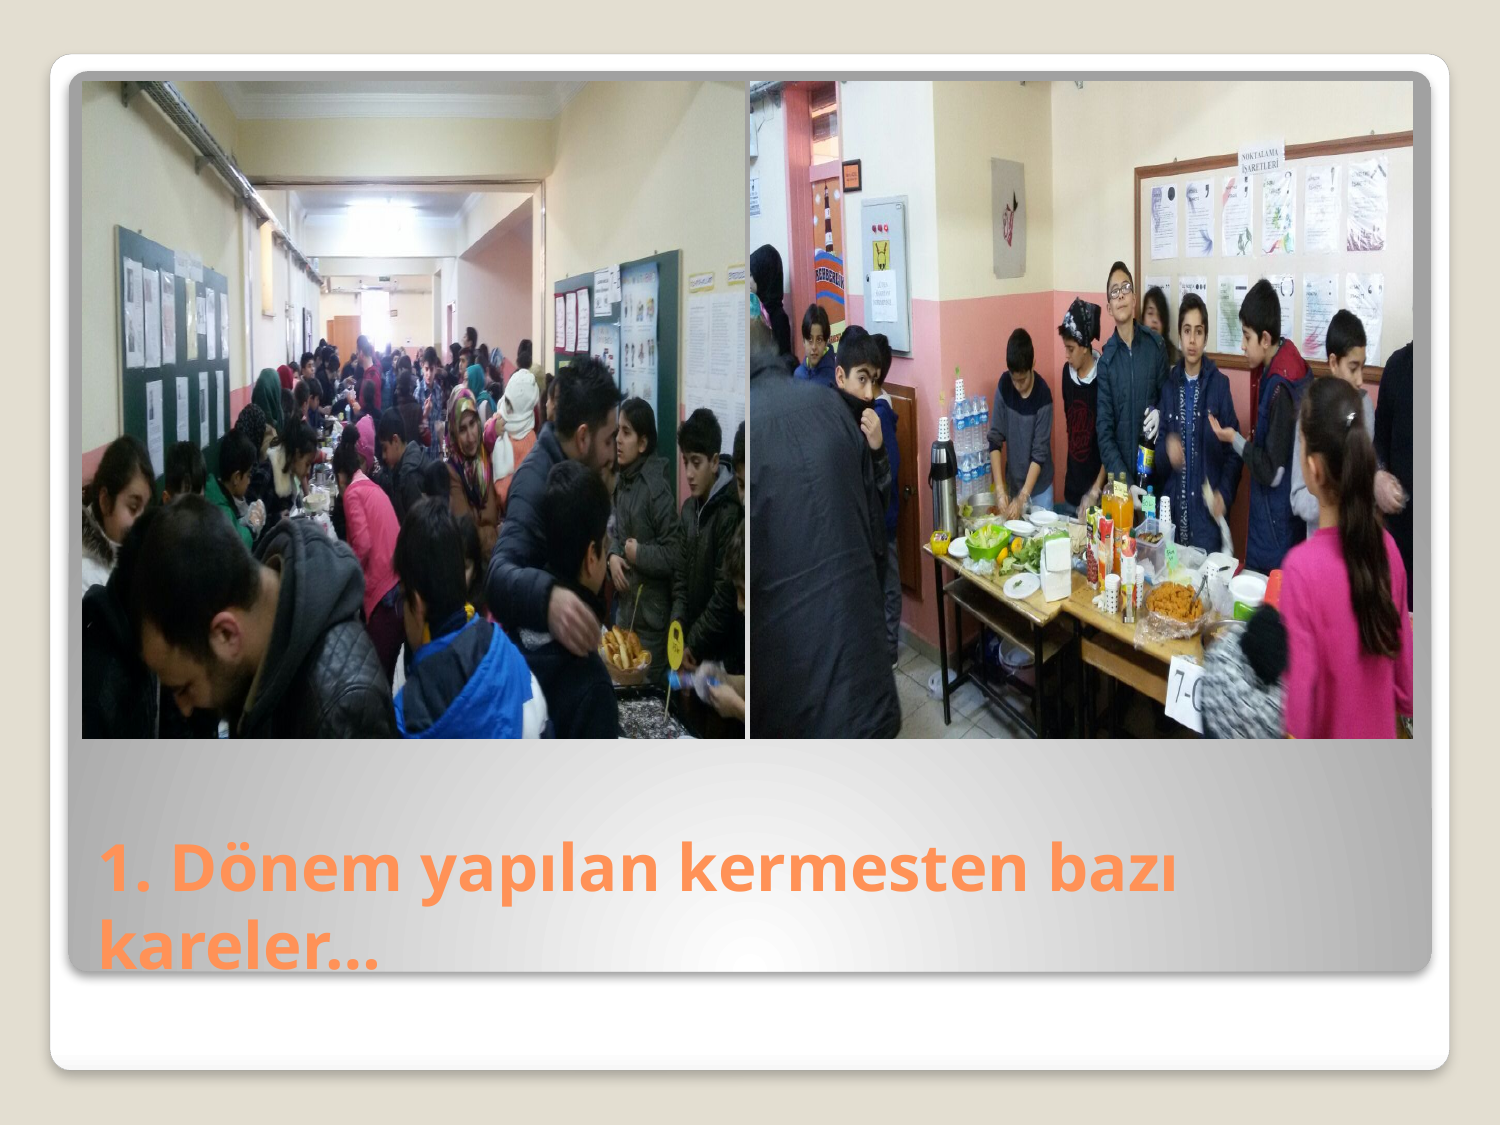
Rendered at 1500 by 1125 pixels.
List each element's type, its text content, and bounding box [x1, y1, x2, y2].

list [81, 81, 746, 739]
title 1. Dönem yapılan kermesten bazı kareler… [82, 817, 1425, 990]
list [749, 81, 1414, 739]
